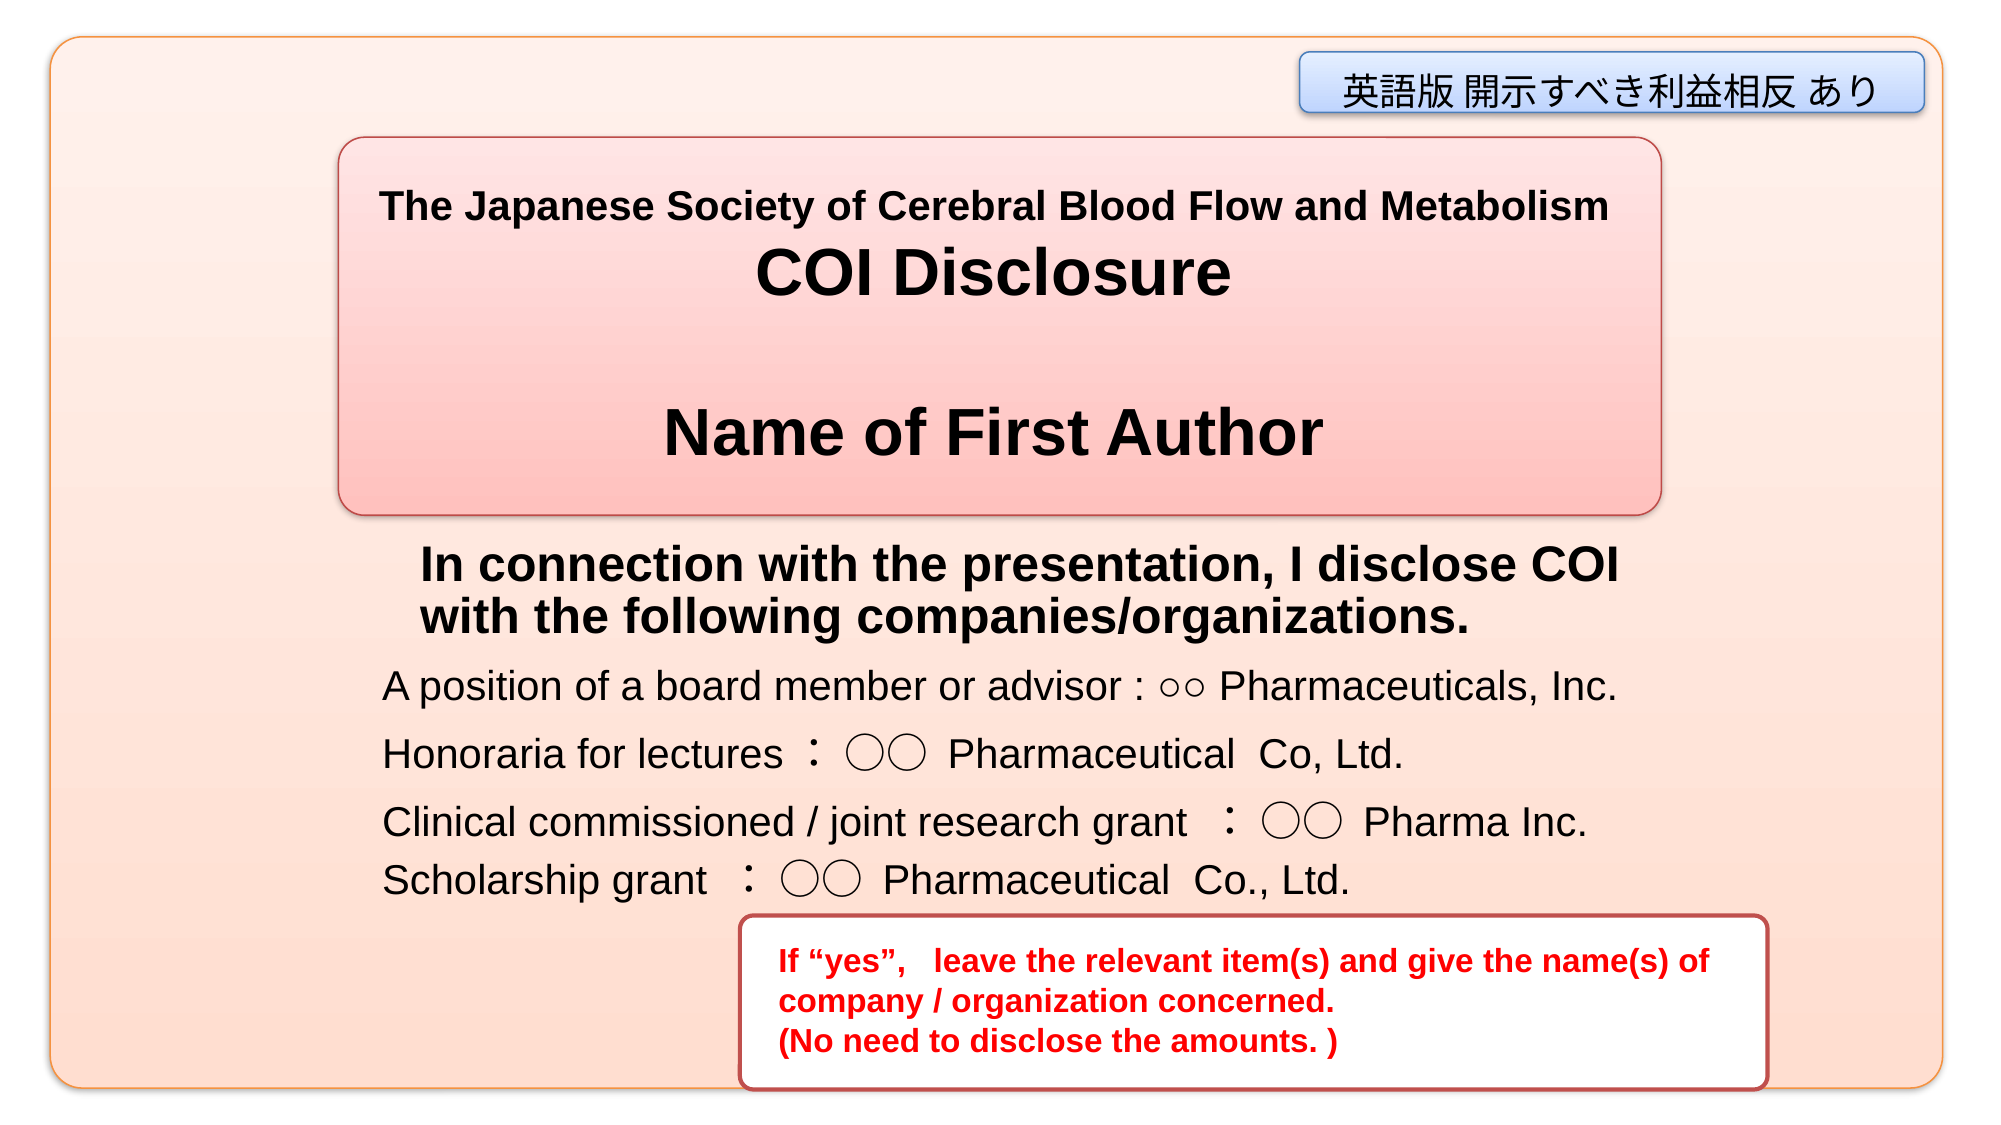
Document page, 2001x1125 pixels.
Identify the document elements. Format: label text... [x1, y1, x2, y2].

text_box [337, 136, 1663, 171]
text_box [337, 477, 1663, 517]
text_box The Japanese Society of Cerebral Blood Flow and Metabolism COI Disclosure Name of First Author [249, 171, 1739, 477]
text_box Clinical commissioned / joint research grant ： ○○ Pharma Inc. [367, 787, 1735, 846]
text_box [49, 36, 1944, 1089]
text_box 英語版 開示すべき利益相反 あり [1327, 60, 1897, 121]
text_box [1298, 51, 1926, 114]
text_box In connection with the presentation, I disclose COI with the following companies/organizations. [405, 531, 1640, 651]
text_box Honoraria for lectures： ○○ Pharmaceutical Co, Ltd. [367, 719, 1735, 785]
text_box Scholarship grant ： ○○ Pharmaceutical Co., Ltd. [367, 846, 1735, 911]
text_box If “yes”, leave the relevant item(s) and give the name(s) of company / organization concerned. (No need to disclose the amounts. ) [763, 931, 1768, 1067]
text_box [737, 913, 1770, 1092]
text_box A position of a board member or advisor : ○○ Pharmaceuticals, Inc. [367, 651, 1735, 717]
